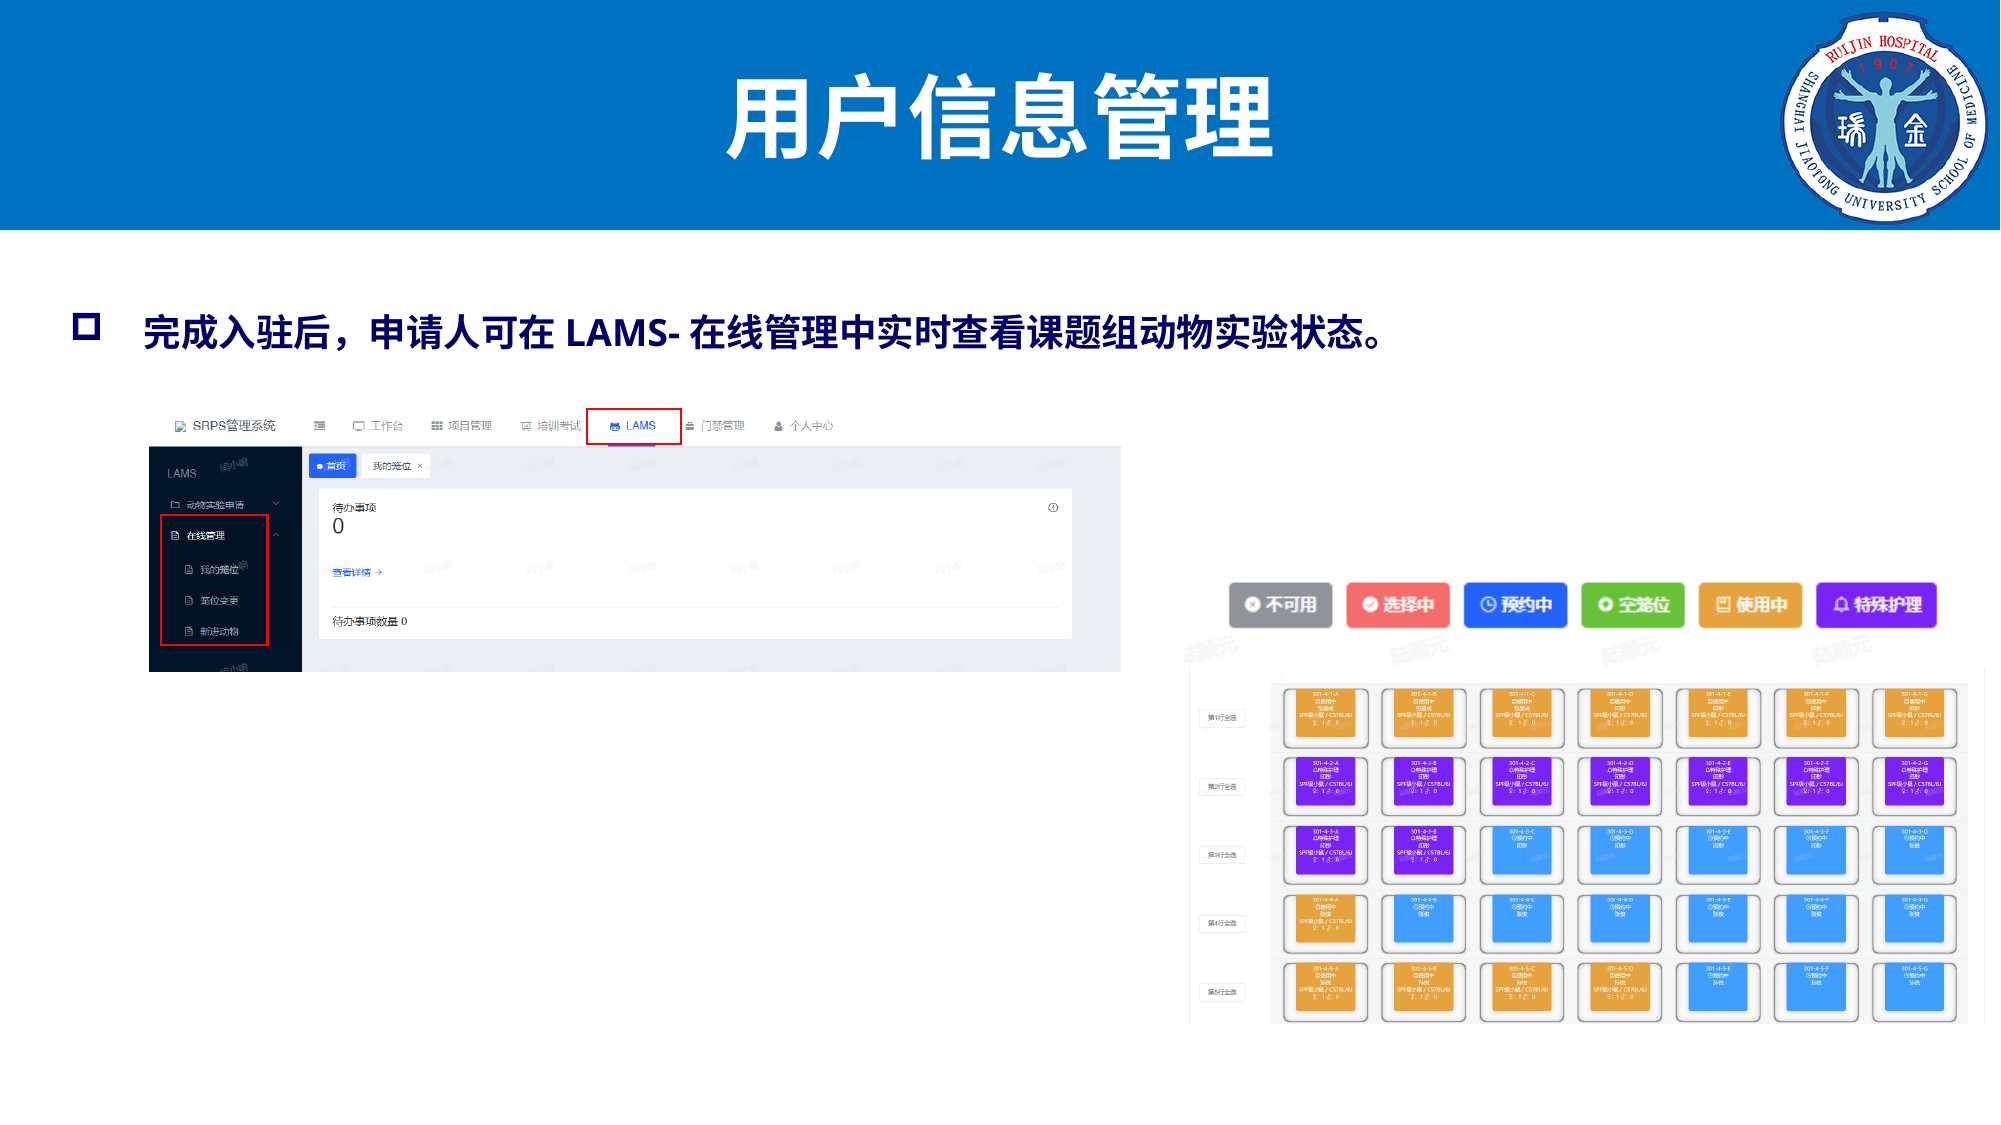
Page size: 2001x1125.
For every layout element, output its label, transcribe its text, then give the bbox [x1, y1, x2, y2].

picture [1779, 11, 1989, 226]
picture [149, 408, 1121, 672]
text_box 完成入驻后，申请人可在LAMS-在线管理中实时查看课题组动物实验状态。 [55, 290, 1650, 362]
text_box 用户信息管理 [0, 0, 2000, 231]
picture [1184, 528, 1985, 1024]
